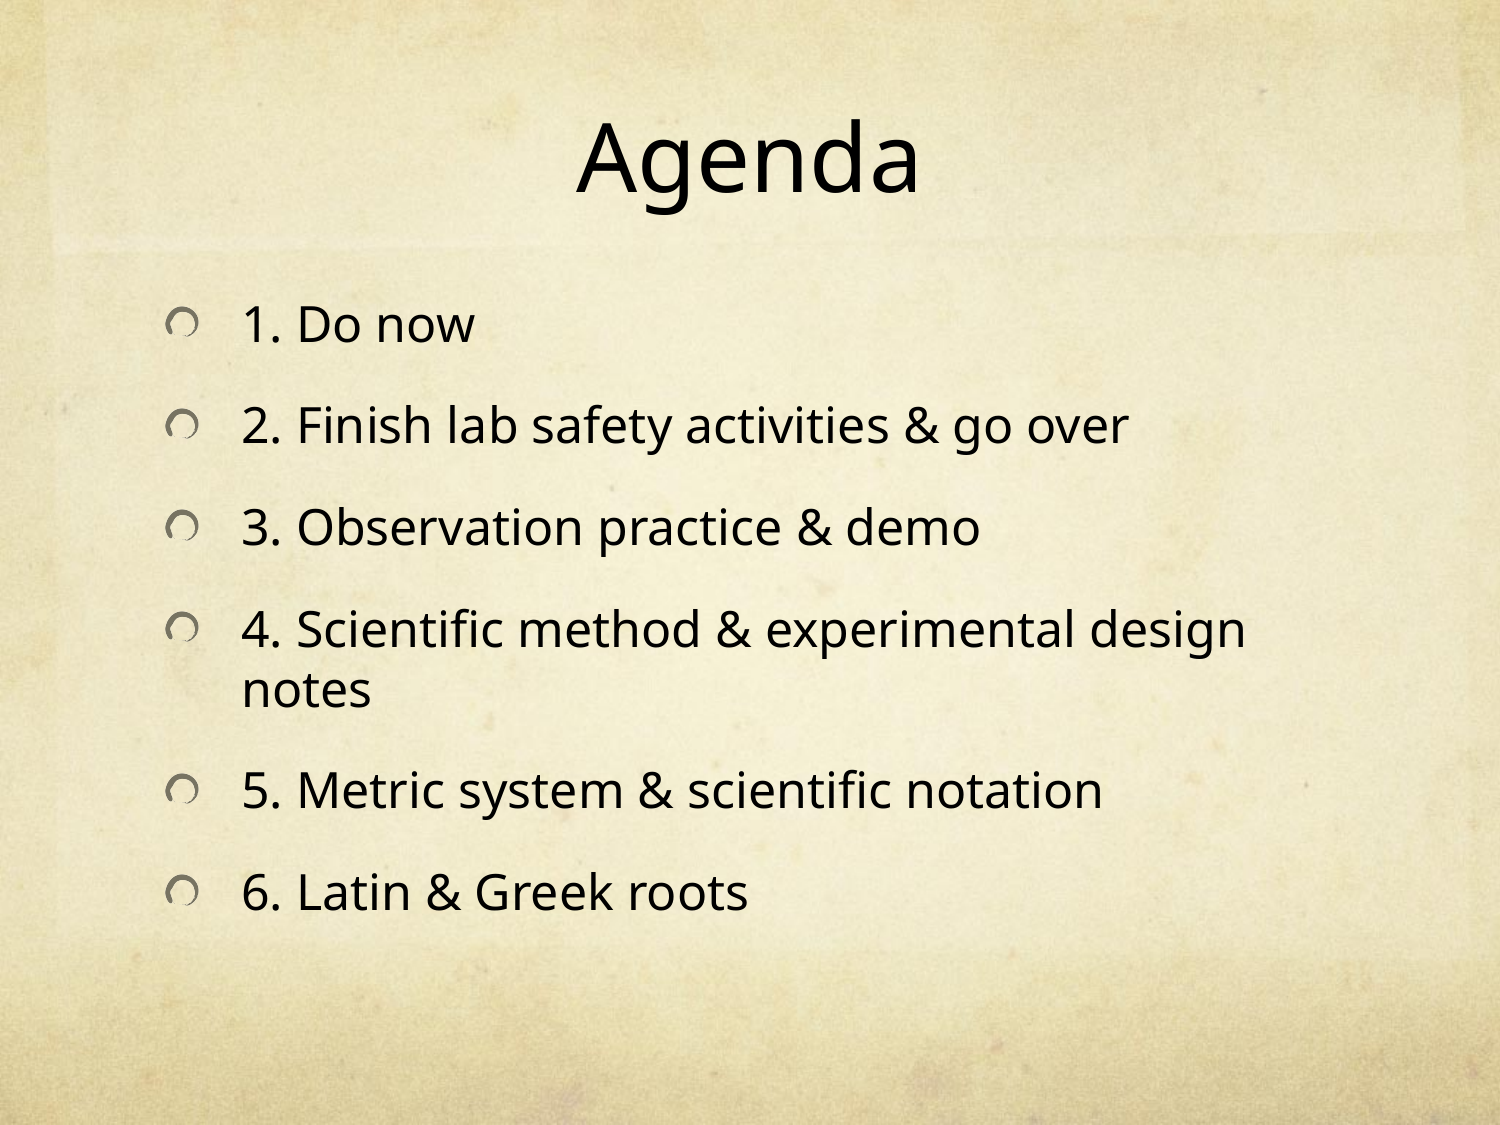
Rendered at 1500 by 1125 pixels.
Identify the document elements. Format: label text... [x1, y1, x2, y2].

picture [0, 0, 1500, 1125]
list 1. Do now 2. Finish lab safety activities & go over 3. Observation practice & demo 4. Scientific method & experimental design notes 5. Metric system & scientific notation 6. Latin & Greek roots [149, 284, 1350, 951]
title Agenda [149, 82, 1350, 226]
